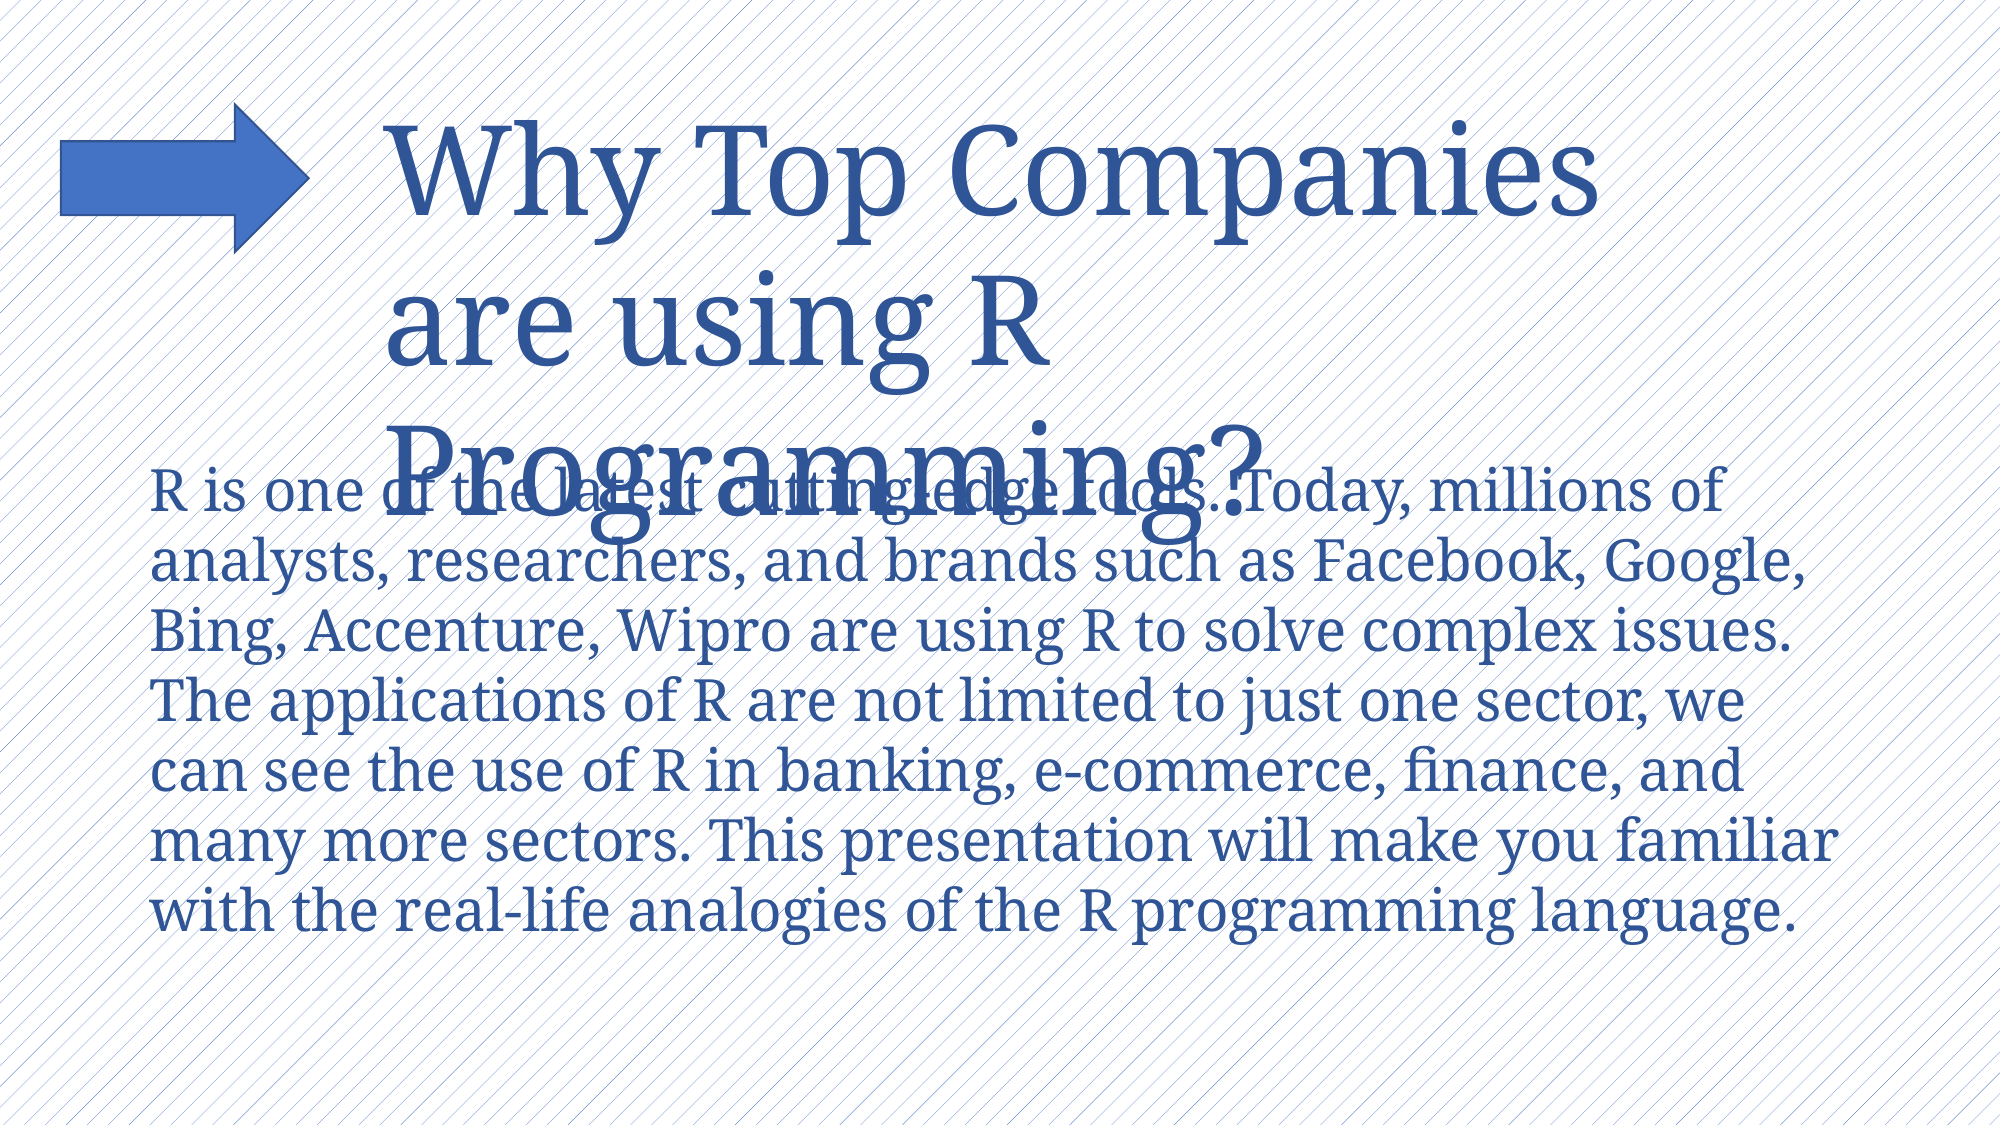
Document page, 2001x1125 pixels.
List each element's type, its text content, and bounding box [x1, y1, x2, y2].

text_box [59, 101, 311, 255]
text_box Why Top Companies are using R Programming? [367, 82, 1820, 446]
text_box R is one of the latest cutting-edge tools. Today, millions of analysts, researchers, and brands such as Facebook, Google, Bing, Accenture, Wipro are using R to solve complex issues. The applications of R are not limited to just one sector, we can see the use of R in banking, e-commerce, finance, and many more sectors. This presentation will make you familiar with the real-life analogies of the R programming language. [134, 446, 1863, 951]
